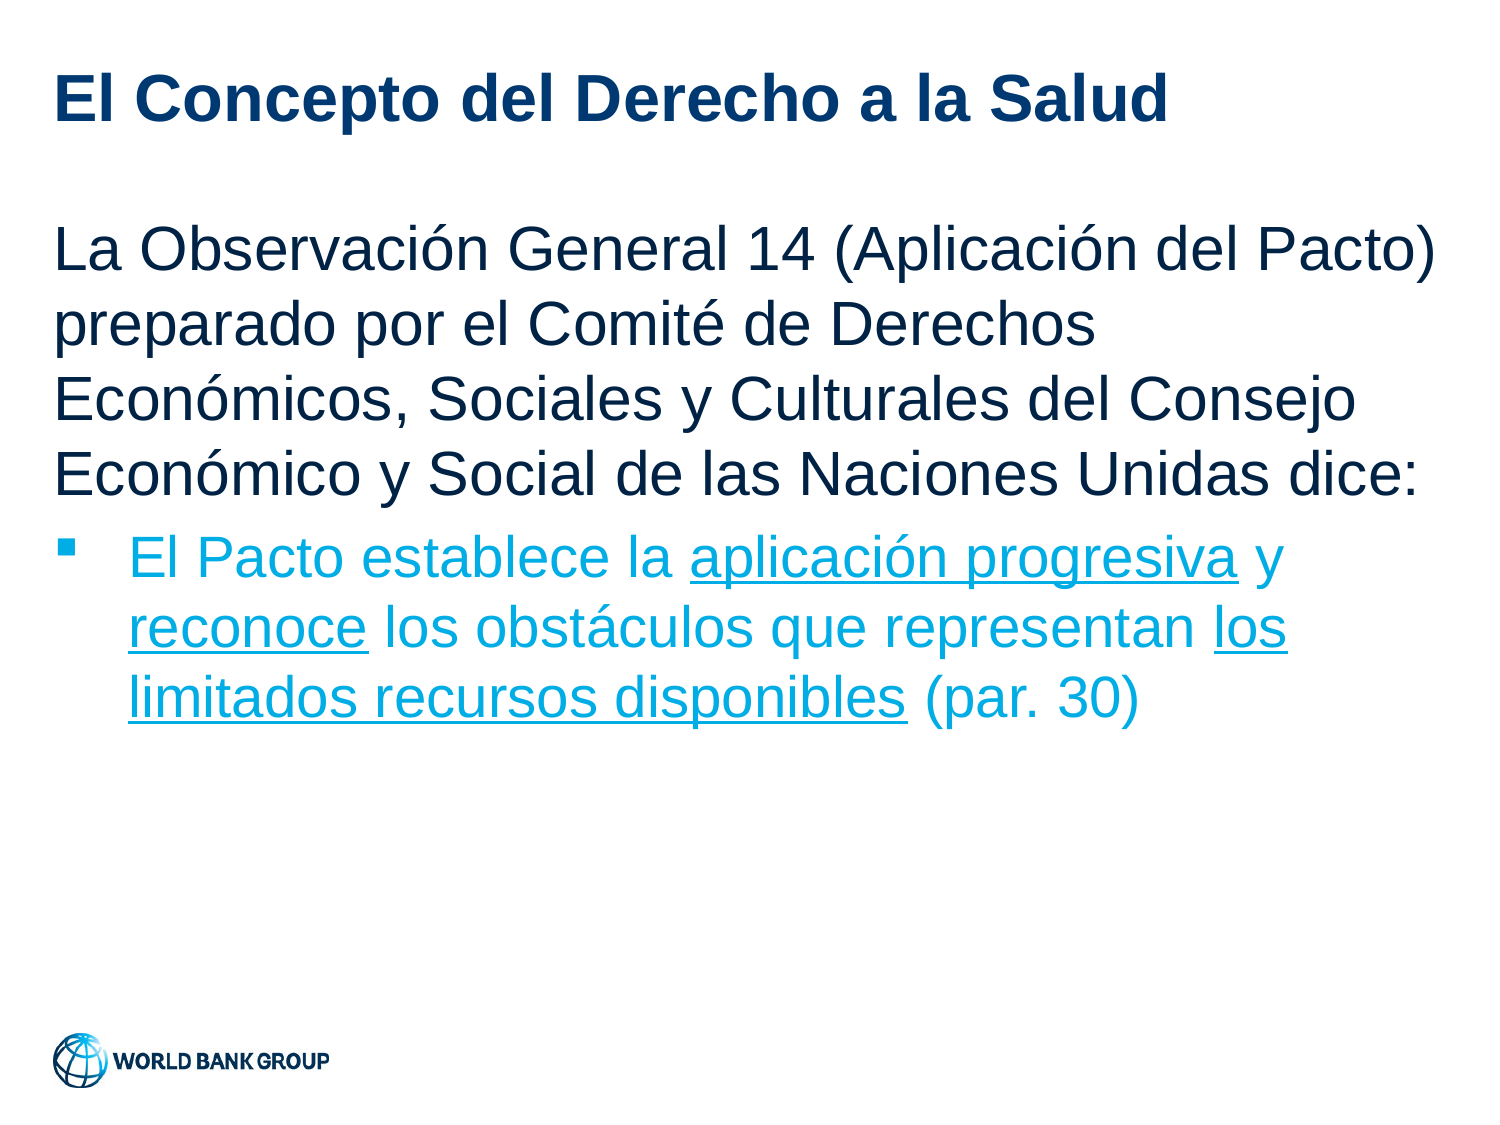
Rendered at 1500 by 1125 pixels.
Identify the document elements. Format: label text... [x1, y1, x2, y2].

list La Observación General 14 (Aplicación del Pacto) preparado por el Comité de Derechos Económicos, Sociales y Culturales del Consejo Económico y Social de las Naciones Unidas dice: El Pacto establece la aplicación progresiva y reconoce los obstáculos que representan los limitados recursos disponibles (par. 30) [53, 208, 1447, 988]
picture [77, 1045, 85, 1055]
picture [53, 1033, 329, 1088]
title El Concepto del Derecho a la Salud [53, 42, 1447, 138]
picture [69, 1043, 79, 1050]
